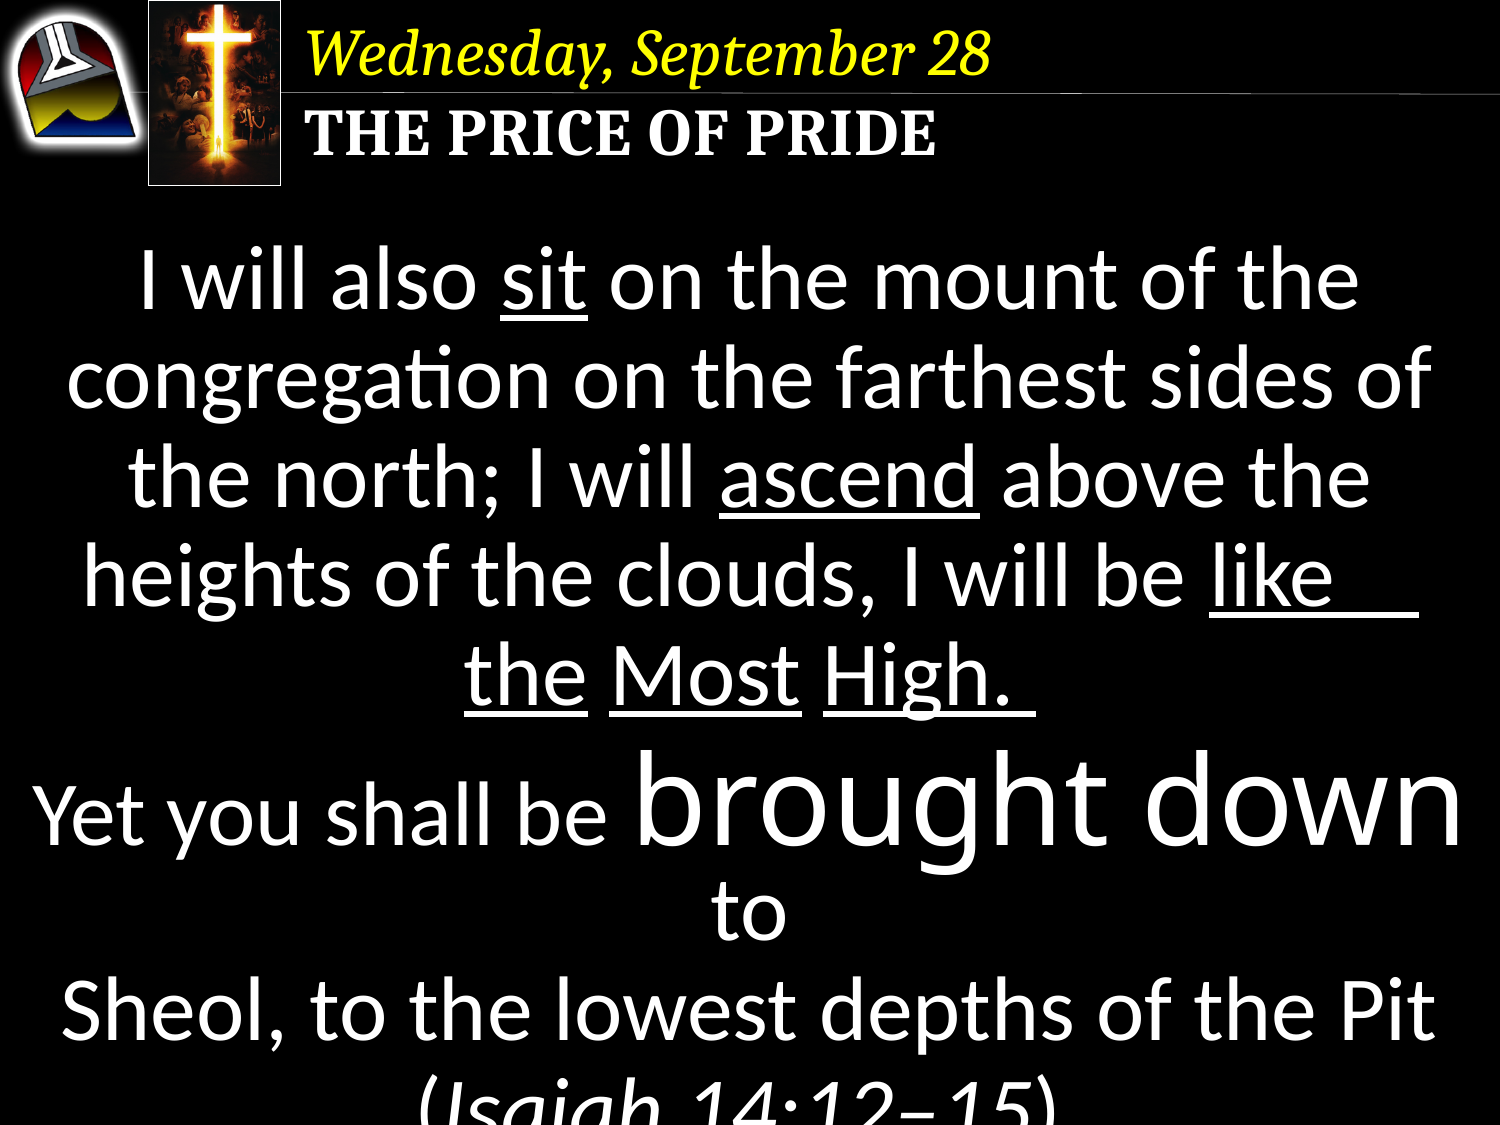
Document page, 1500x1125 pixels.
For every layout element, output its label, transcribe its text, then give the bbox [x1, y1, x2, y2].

picture [149, 1, 280, 185]
picture [0, 0, 148, 159]
text_box I will also sit on the mount of the congregation on the farthest sides of the north; I will ascend above the heights of the clouds, I will be like the Most High. Yet you shall be brought down to Sheol, to the lowest depths of the Pit (Isaiah 14:12–15). [0, 222, 1500, 1125]
text_box Wednesday, September 28 The Price of Pride [283, 1, 1500, 176]
